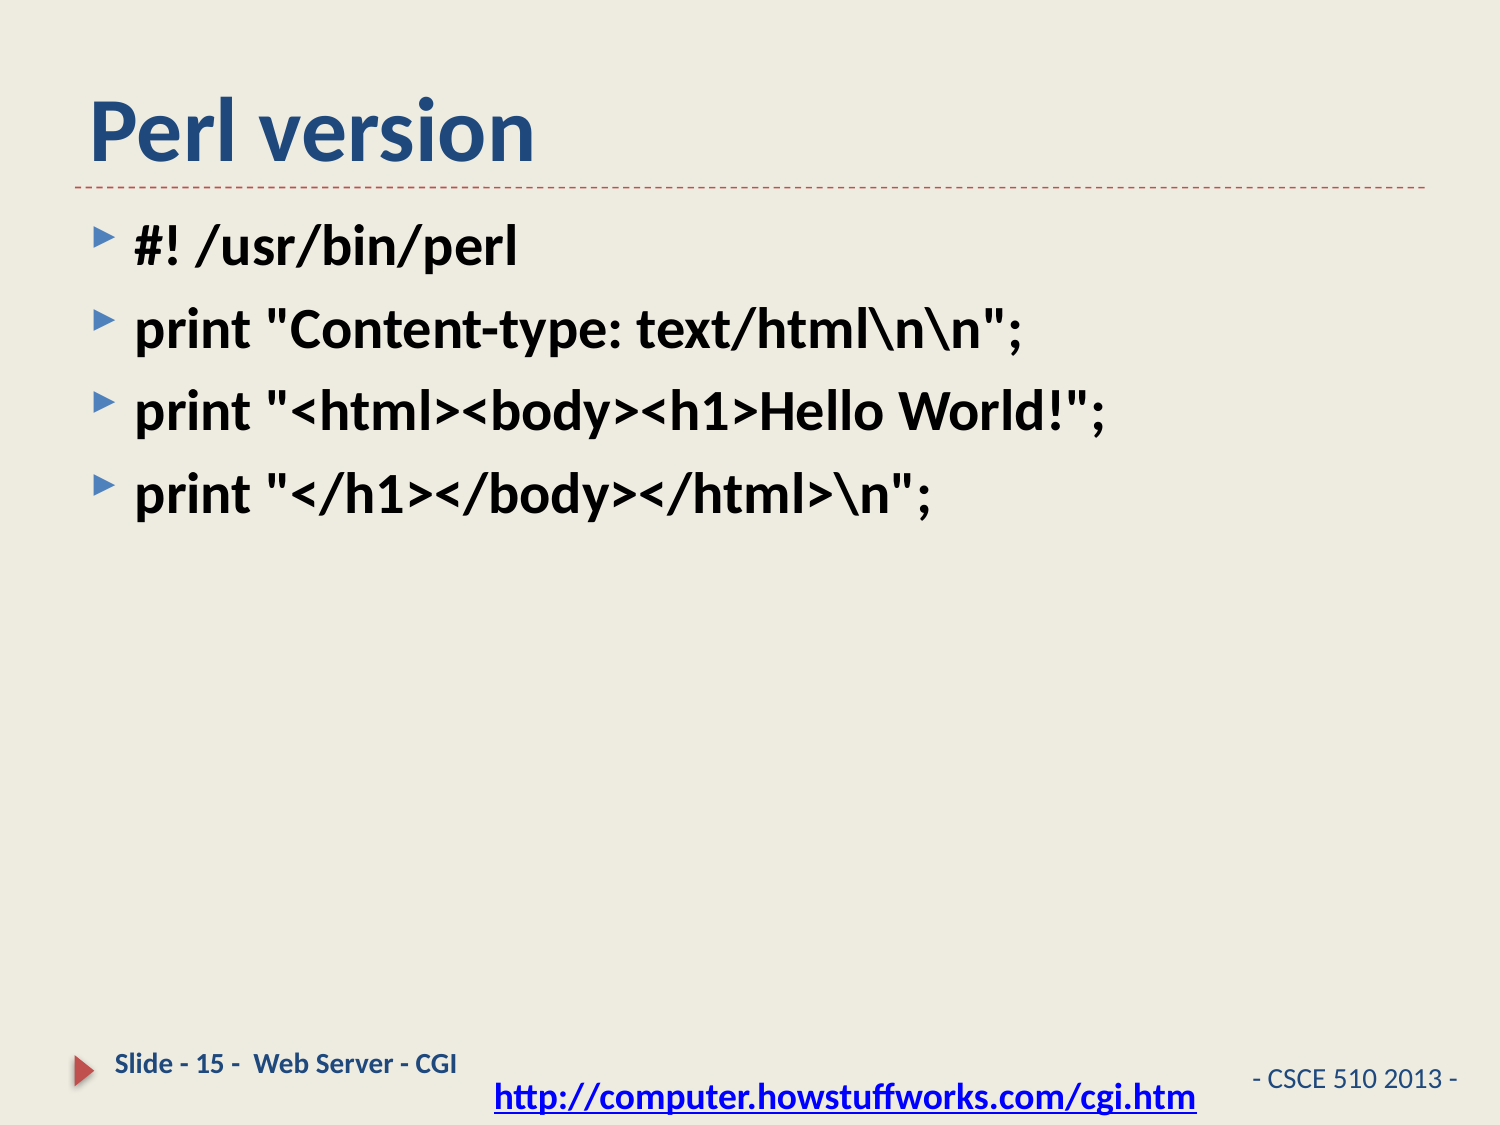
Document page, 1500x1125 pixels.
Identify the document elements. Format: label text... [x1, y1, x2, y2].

list #! /usr/bin/perl print "Content-type: text/html\n\n"; print "<html><body><h1>Hello World!"; print "</h1></body></html>\n"; [75, 200, 1425, 1010]
title Perl version [75, 24, 1425, 188]
text_box http://computer.howstuffworks.com/cgi.htm [478, 1064, 1212, 1125]
slide_number - CSCE 510 2013 - [1237, 1052, 1488, 1113]
slide_number Slide - 15 - Web Server - CGI [99, 1037, 538, 1098]
